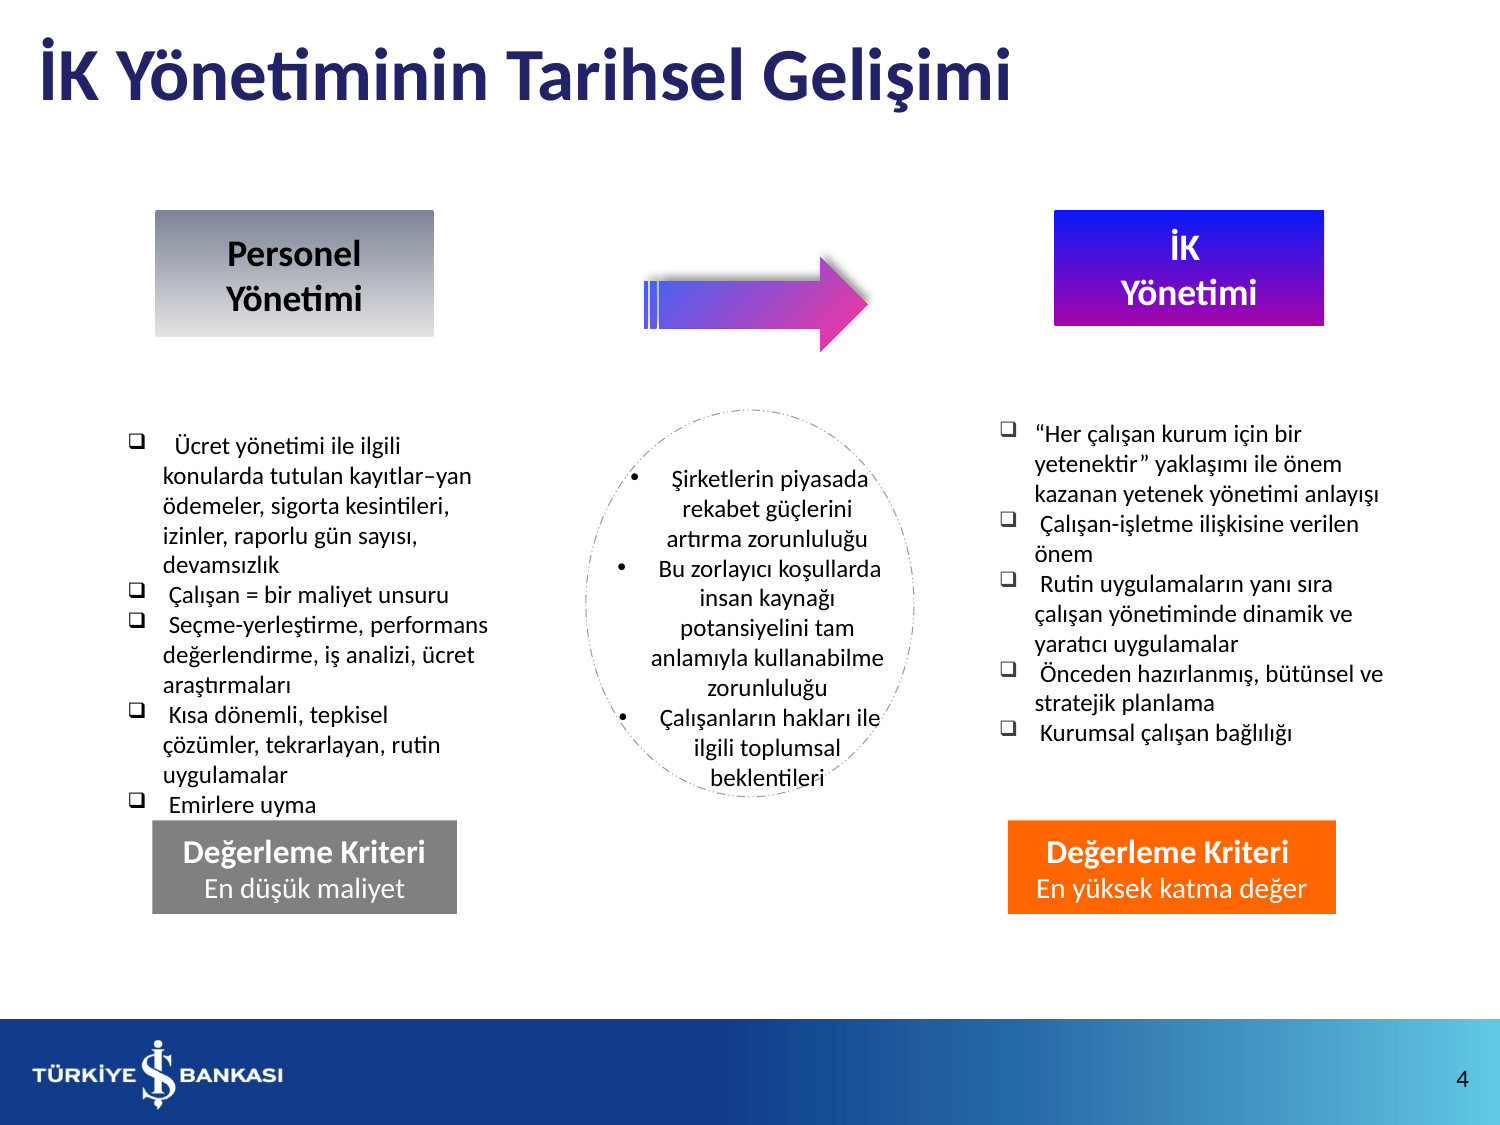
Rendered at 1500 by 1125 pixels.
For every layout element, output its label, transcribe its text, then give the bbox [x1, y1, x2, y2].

text_box “Her çalışan kurum için bir yetenektir” yaklaşımı ile önem kazanan yetenek yönetimi anlayışı Çalışan-işletme ilişkisine verilen önem Rutin uygulamaların yanı sıra çalışan yönetiminde dinamik ve yaratıcı uygulamalar Önceden hazırlanmış, bütünsel ve stratejik planlama Kurumsal çalışan bağlılığı [984, 410, 1418, 755]
picture [0, 1019, 1500, 1125]
text_box [642, 255, 870, 354]
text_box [585, 409, 915, 797]
text_box 4 [1441, 1054, 1485, 1100]
text_box İK Yönetimi [1053, 209, 1326, 327]
text_box Personel Yönetimi [154, 209, 436, 339]
text_box İK Yönetiminin Tarihsel Gelişimi [23, 11, 1336, 129]
text_box Değerleme Kriteri En yüksek katma değer [1006, 818, 1338, 916]
text_box Değerleme Kriteri En düşük maliyet [150, 818, 459, 916]
text_box Ücret yönetimi ile ilgili konularda tutulan kayıtlar–yan ödemeler, sigorta kesintileri, izinler, raporlu gün sayısı, devamsızlık Çalışan = bir maliyet unsuru Seçme-yerleştirme, performans değerlendirme, iş analizi, ücret araştırmaları Kısa dönemli, tepkisel çözümler, tekrarlayan, rutin uygulamalar Emirlere uyma [112, 421, 504, 826]
